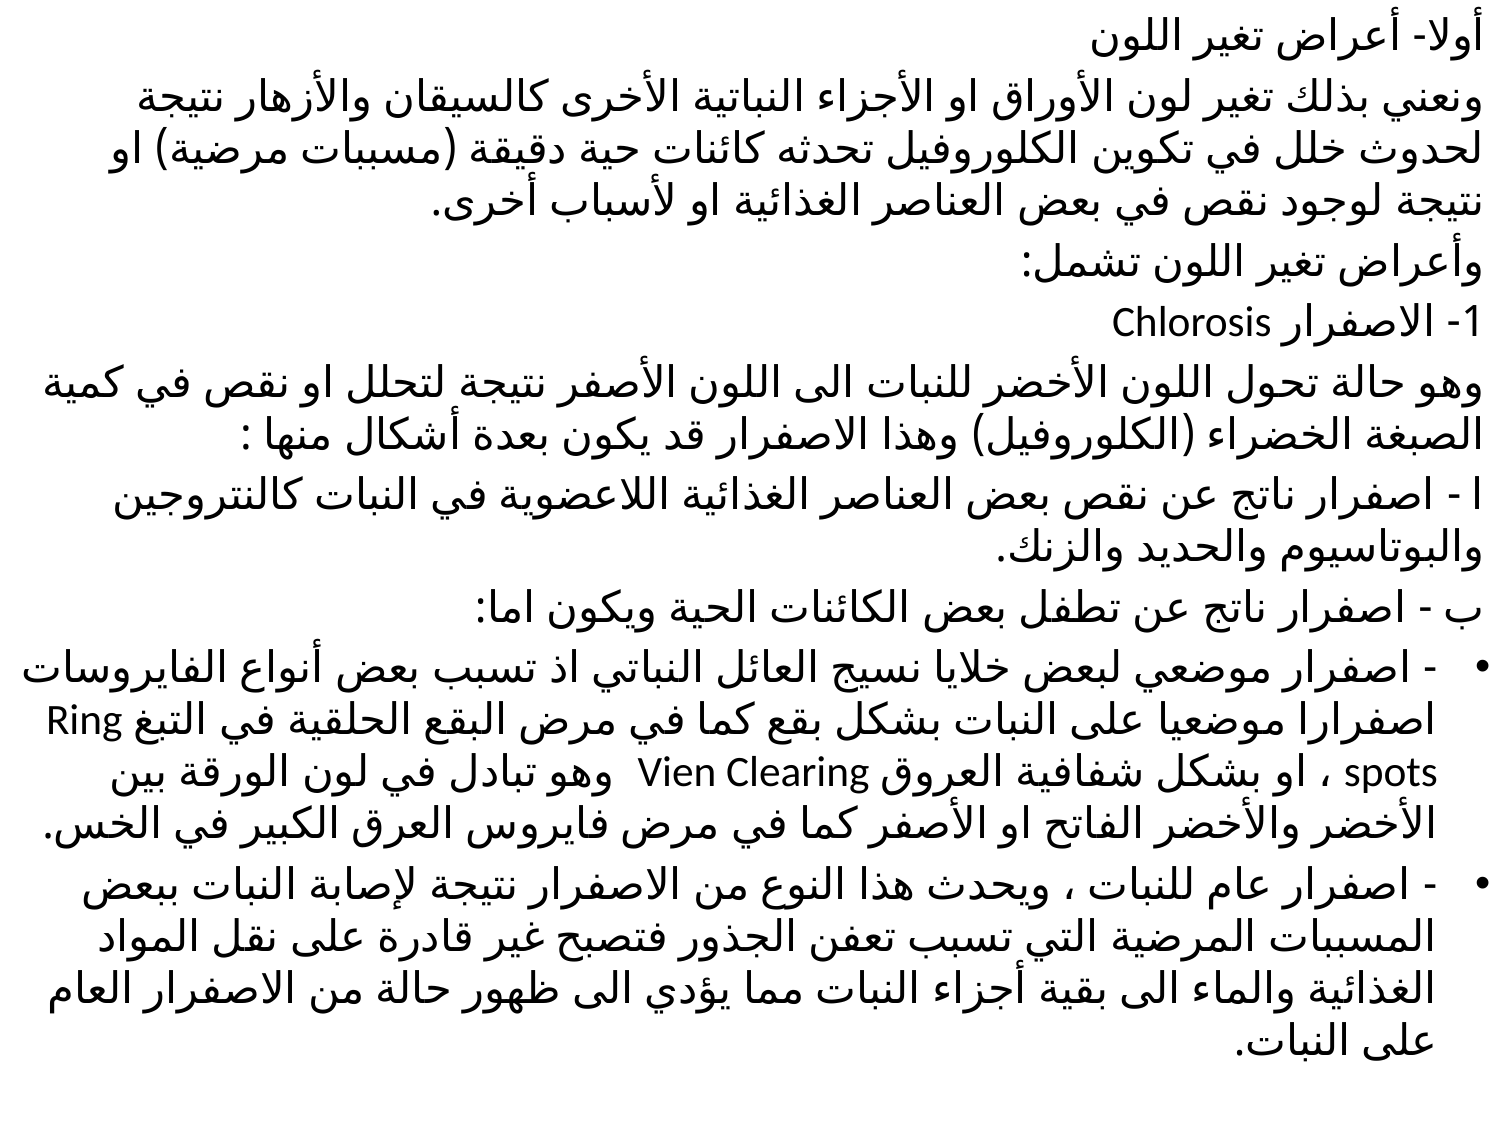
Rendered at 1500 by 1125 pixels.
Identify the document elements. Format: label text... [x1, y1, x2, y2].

list أولا- أعراض تغير اللون ونعني بذلك تغير لون الأوراق او الأجزاء النباتية الأخرى كالسيقان والأزهار نتيجة لحدوث خلل في تكوين الكلوروفيل تحدثه كائنات حية دقيقة (مسببات مرضية) او نتيجة لوجود نقص في بعض العناصر الغذائية او لأسباب أخرى. وأعراض تغير اللون تشمل: 1- الاصفرار Chlorosis وهو حالة تحول اللون الأخضر للنبات الى اللون الأصفر نتيجة لتحلل او نقص في كمية الصبغة الخضراء (الكلوروفيل) وهذا الاصفرار قد يكون بعدة أشكال منها : ا ‌- اصفرار ناتج عن نقص بعض العناصر الغذائية اللاعضوية في النبات كالنتروجين والبوتاسيوم والحديد والزنك. ب ‌- اصفرار ناتج عن تطفل بعض الكائنات الحية ويكون اما: - اصفرار موضعي لبعض خلايا نسيج العائل النباتي اذ تسبب بعض أنواع الفايروسات اصفرارا موضعيا على النبات بشكل بقع كما في مرض البقع الحلقية في التبغ Ring spots ، او بشكل شفافية العروق Vien Clearing وهو تبادل في لون الورقة بين الأخضر والأخضر الفاتح او الأصفر كما في مرض فايروس العرق الكبير في الخس. - اصفرار عام للنبات ، ويحدث هذا النوع من الاصفرار نتيجة لإصابة النبات ببعض المسببات المرضية التي تسبب تعفن الجذور فتصبح غير قادرة على نقل المواد الغذائية والماء الى بقية أجزاء النبات مما يؤدي الى ظهور حالة من الاصفرار العام على النبات. [0, 0, 1500, 1125]
